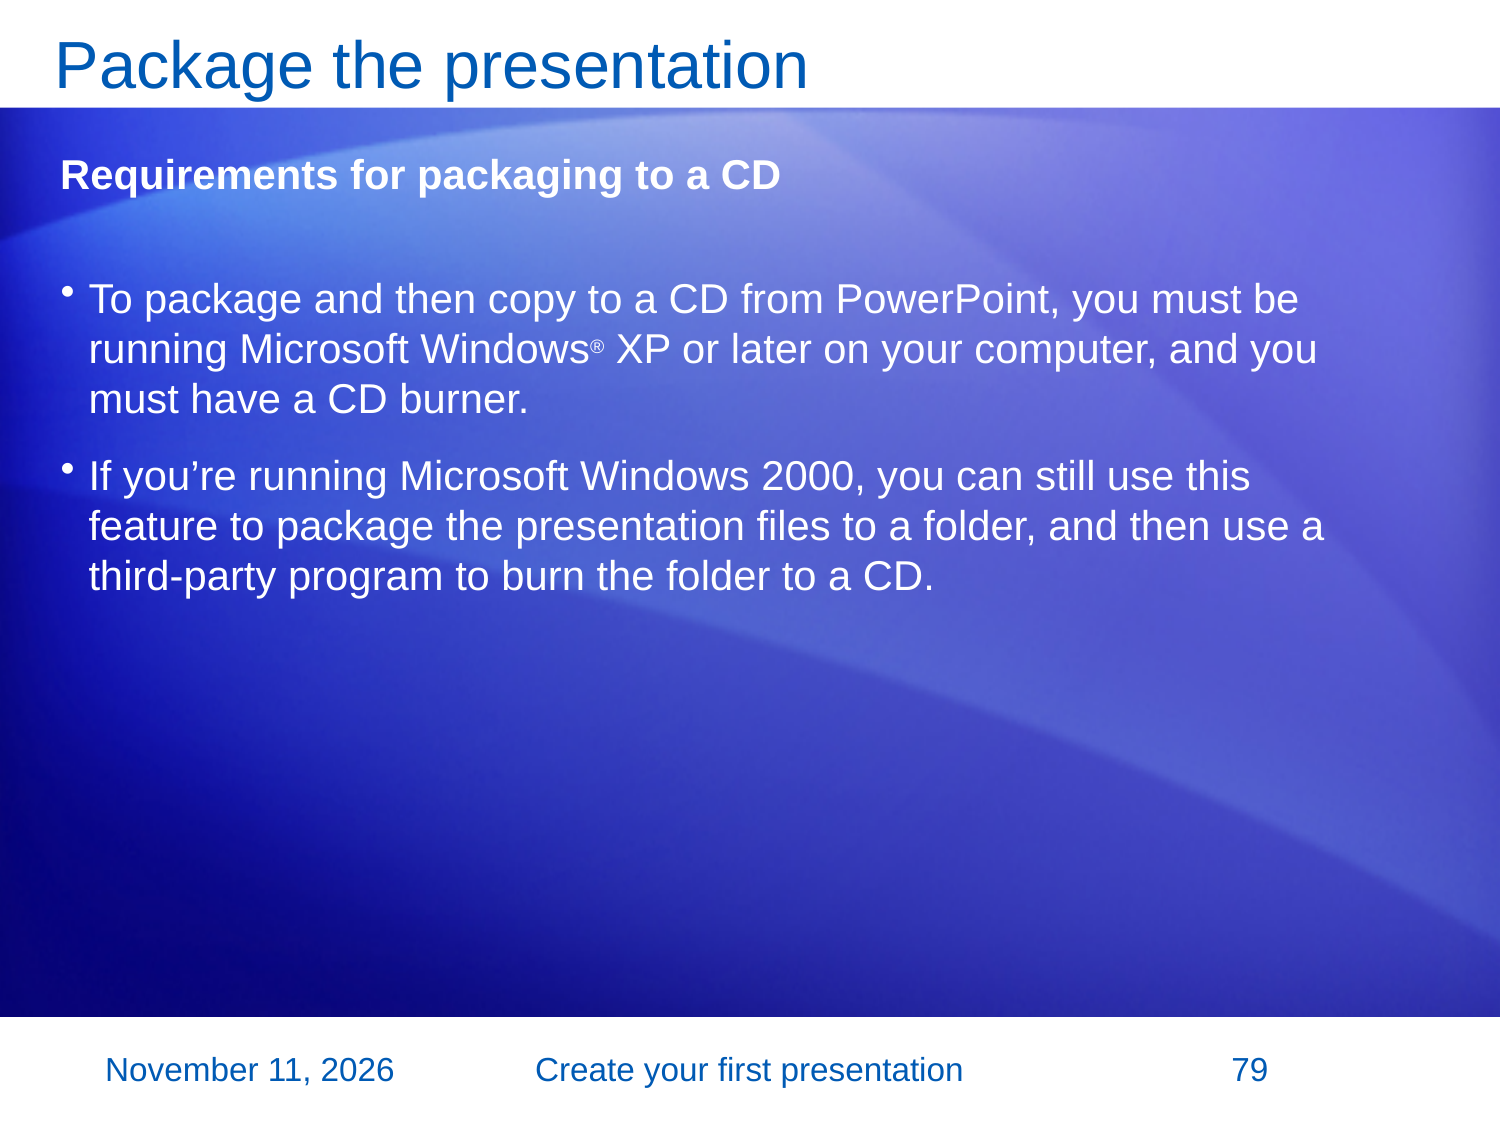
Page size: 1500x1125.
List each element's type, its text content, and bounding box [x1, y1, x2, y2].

text_box Requirements for packaging to a CD [45, 140, 1444, 225]
list To package and then copy to a CD from PowerPoint, you must be running Microsoft Windows® XP or later on your computer, and you must have a CD burner. If you’re running Microsoft Windows 2000, you can still use this feature to package the presentation files to a folder, and then use a third-party program to burn the folder to a CD. [45, 263, 1365, 916]
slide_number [74, 1016, 426, 1096]
picture [0, 108, 1500, 1017]
footer Create your first presentation [445, 1031, 1055, 1096]
title Package the presentation [39, 11, 1500, 113]
text_box [288, 616, 1185, 1031]
slide_number 79 [1074, 1016, 1426, 1096]
